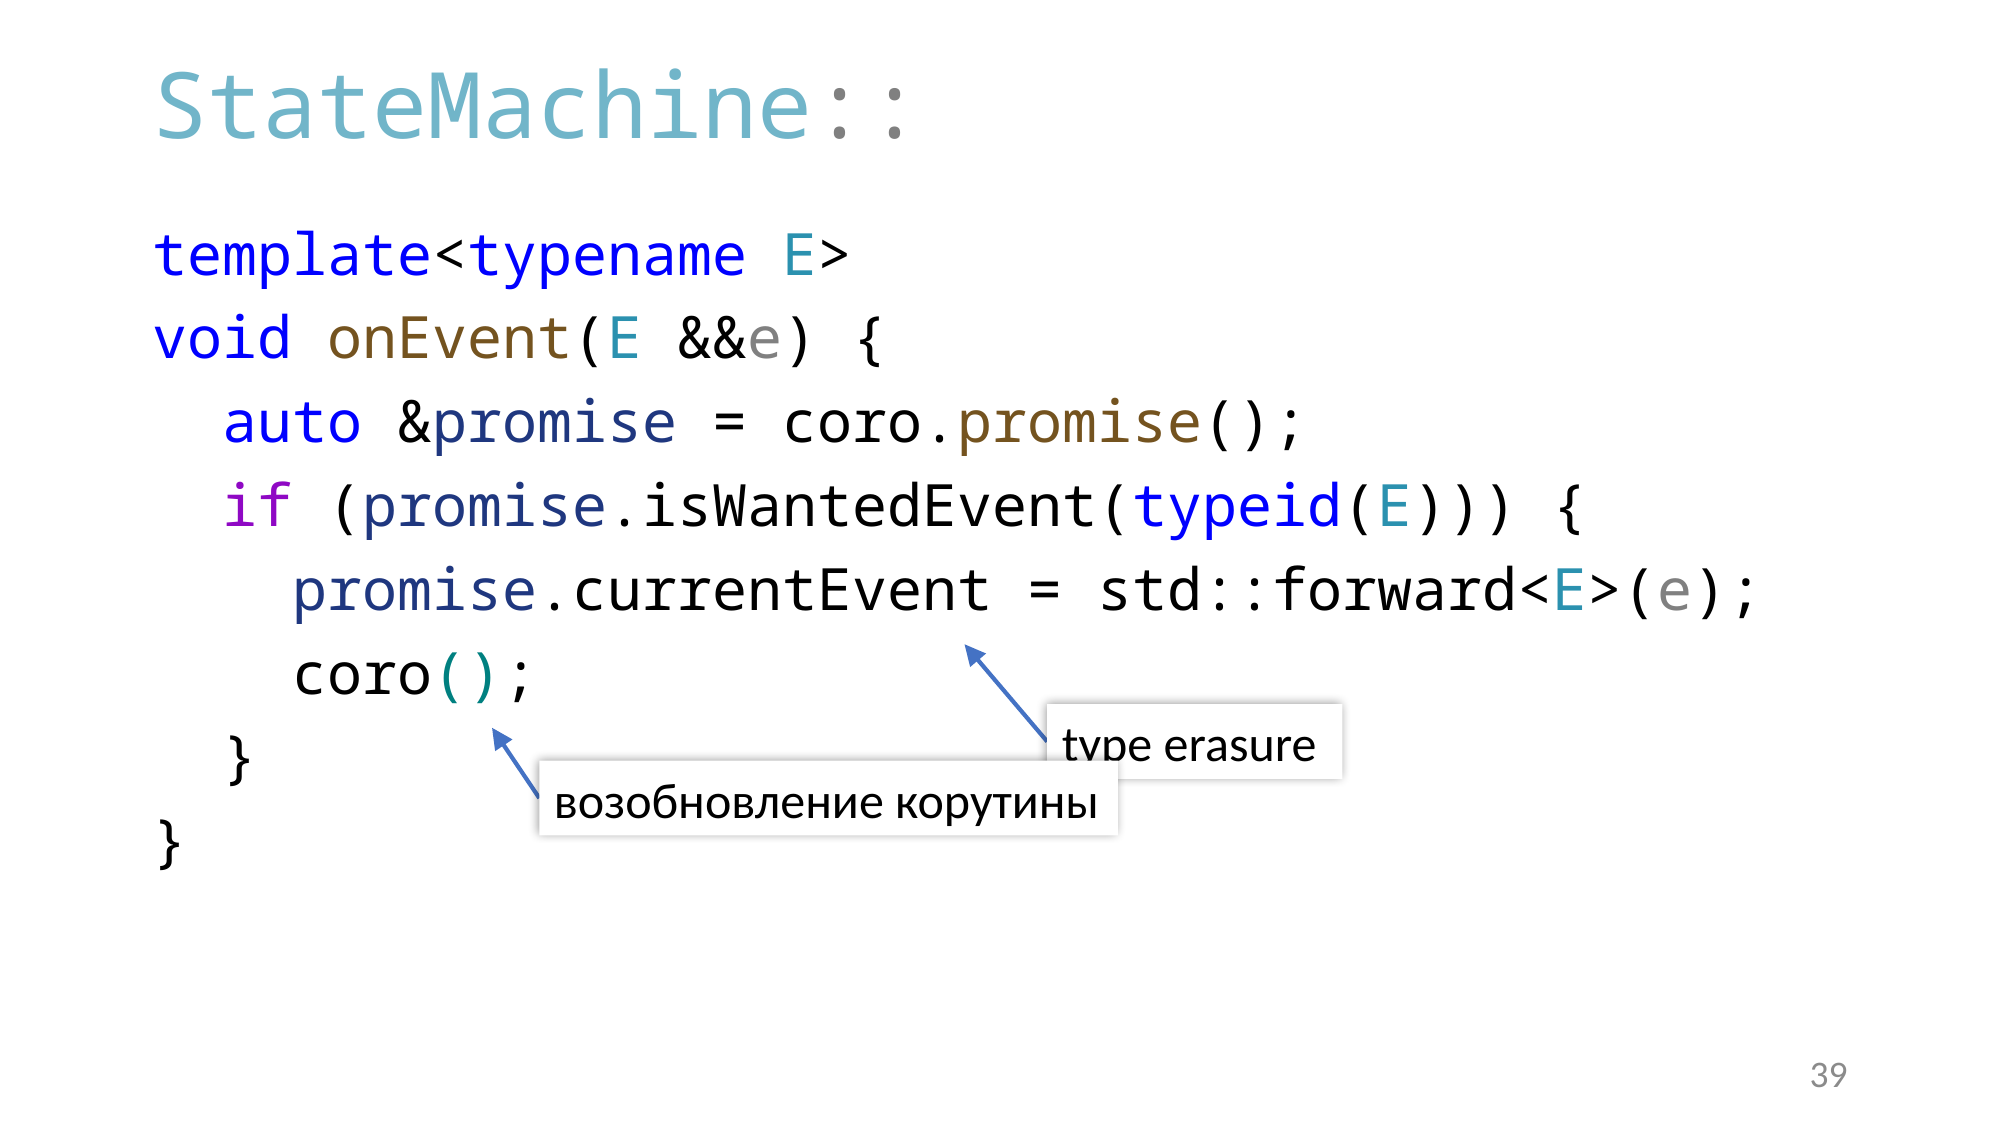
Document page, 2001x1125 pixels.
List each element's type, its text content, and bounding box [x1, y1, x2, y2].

slide_number 39 [1412, 1042, 1863, 1103]
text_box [964, 644, 1048, 743]
title StateMachine:: [137, 0, 1863, 217]
text_box type erasure [1047, 704, 1343, 779]
list template<typename E> void onEvent(E &&e) { auto &promise = coro.promise(); if (promise.isWantedEvent(typeid(E))) { promise.currentEvent = std::forward<E>(e); coro(); } } [137, 217, 1863, 1043]
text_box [492, 727, 540, 799]
text_box возобновление корутины [539, 760, 1118, 836]
